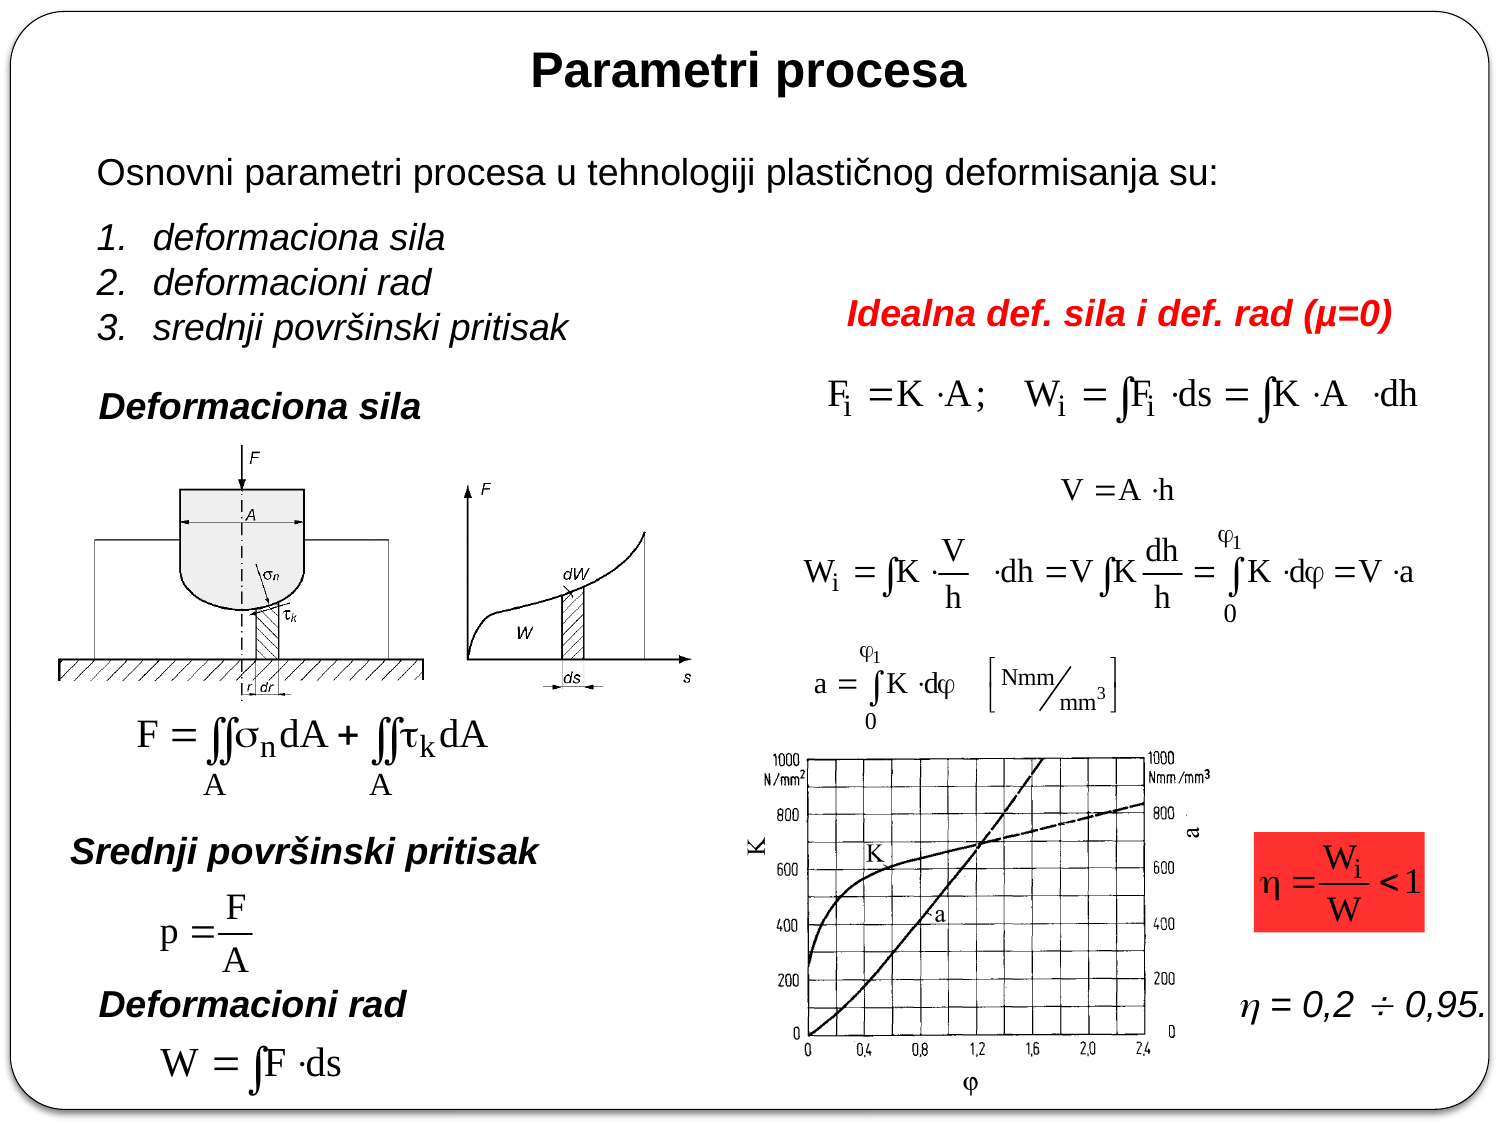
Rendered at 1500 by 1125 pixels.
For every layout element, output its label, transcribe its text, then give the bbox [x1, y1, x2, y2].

text_box Deformaciona sila [83, 374, 437, 435]
text_box Deformacioni rad [83, 972, 422, 1033]
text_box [808, 632, 1130, 739]
text_box Osnovni parametri procesa u tehnologiji plastičnog deformisanja su: deformaciona sila deformacioni rad srednji površinski pritisak [81, 140, 1301, 356]
text_box Srednji površinski pritisak [55, 819, 665, 879]
text_box  = 0,2  0,95. [1225, 972, 1500, 1033]
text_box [152, 879, 262, 981]
picture [737, 738, 1219, 1097]
text_box Idealna def. sila i def. rad (µ=0) [832, 281, 1454, 341]
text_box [1253, 831, 1425, 933]
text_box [128, 702, 498, 804]
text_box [796, 515, 1423, 633]
picture [58, 445, 692, 702]
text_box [1054, 468, 1184, 511]
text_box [152, 1031, 352, 1102]
text_box Parametri procesa [515, 29, 982, 105]
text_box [820, 362, 1430, 430]
